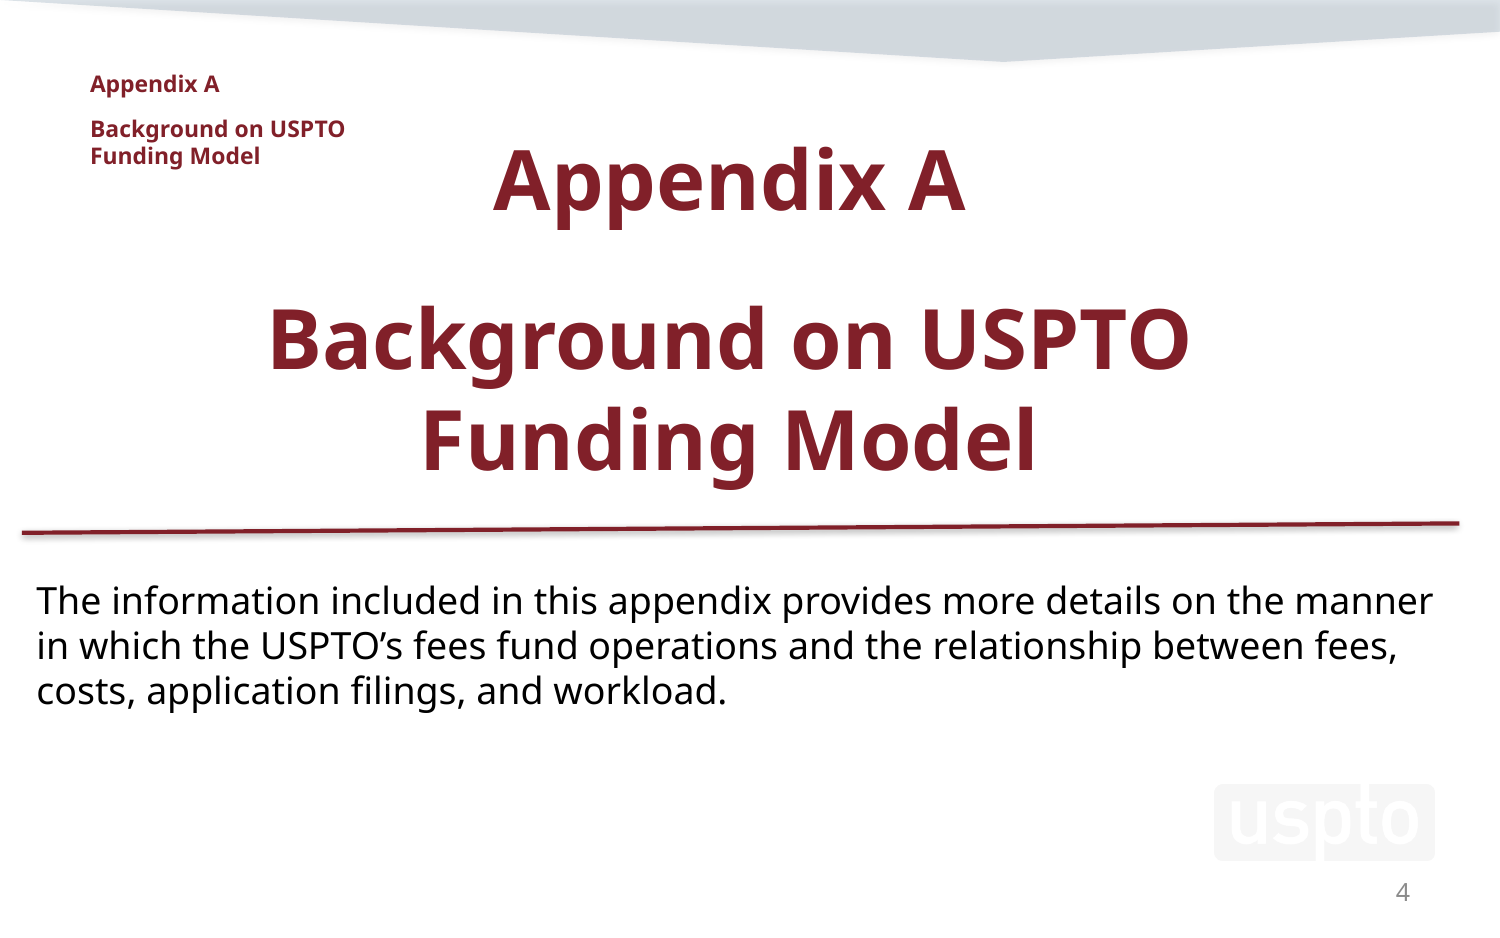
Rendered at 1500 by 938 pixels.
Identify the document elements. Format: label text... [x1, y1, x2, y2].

text_box Appendix A Background on USPTO Funding Model The information included in this appendix provides more details on the manner in which the USPTO’s fees fund operations and the relationship between fees, costs, application filings, and workload. [21, 119, 1460, 522]
text_box Appendix A Background on USPTO Funding Model The information included in this appendix provides more details on the manner in which the USPTO’s fees fund operations and the relationship between fees, costs, application filings, and workload. [21, 540, 1460, 719]
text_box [21, 523, 1460, 534]
slide_number 4 [1074, 868, 1425, 919]
title Appendix A Background on USPTO Funding Model [75, 62, 1425, 119]
